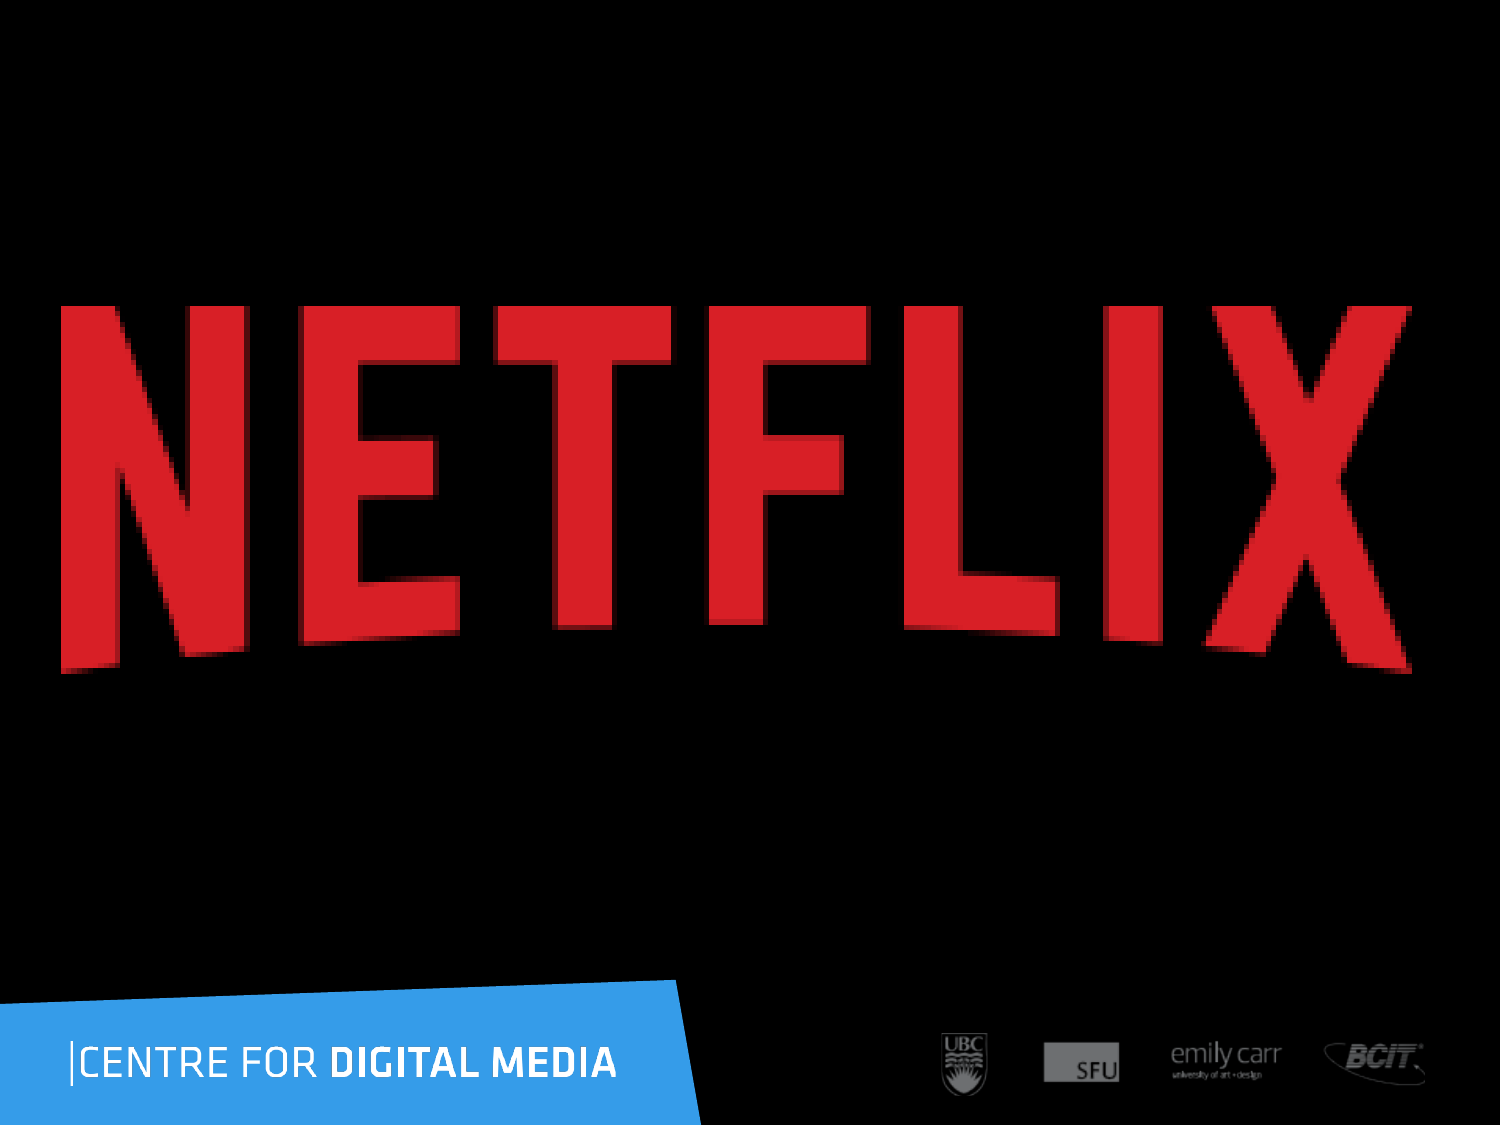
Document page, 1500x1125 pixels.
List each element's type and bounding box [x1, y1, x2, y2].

list [61, 135, 1413, 845]
